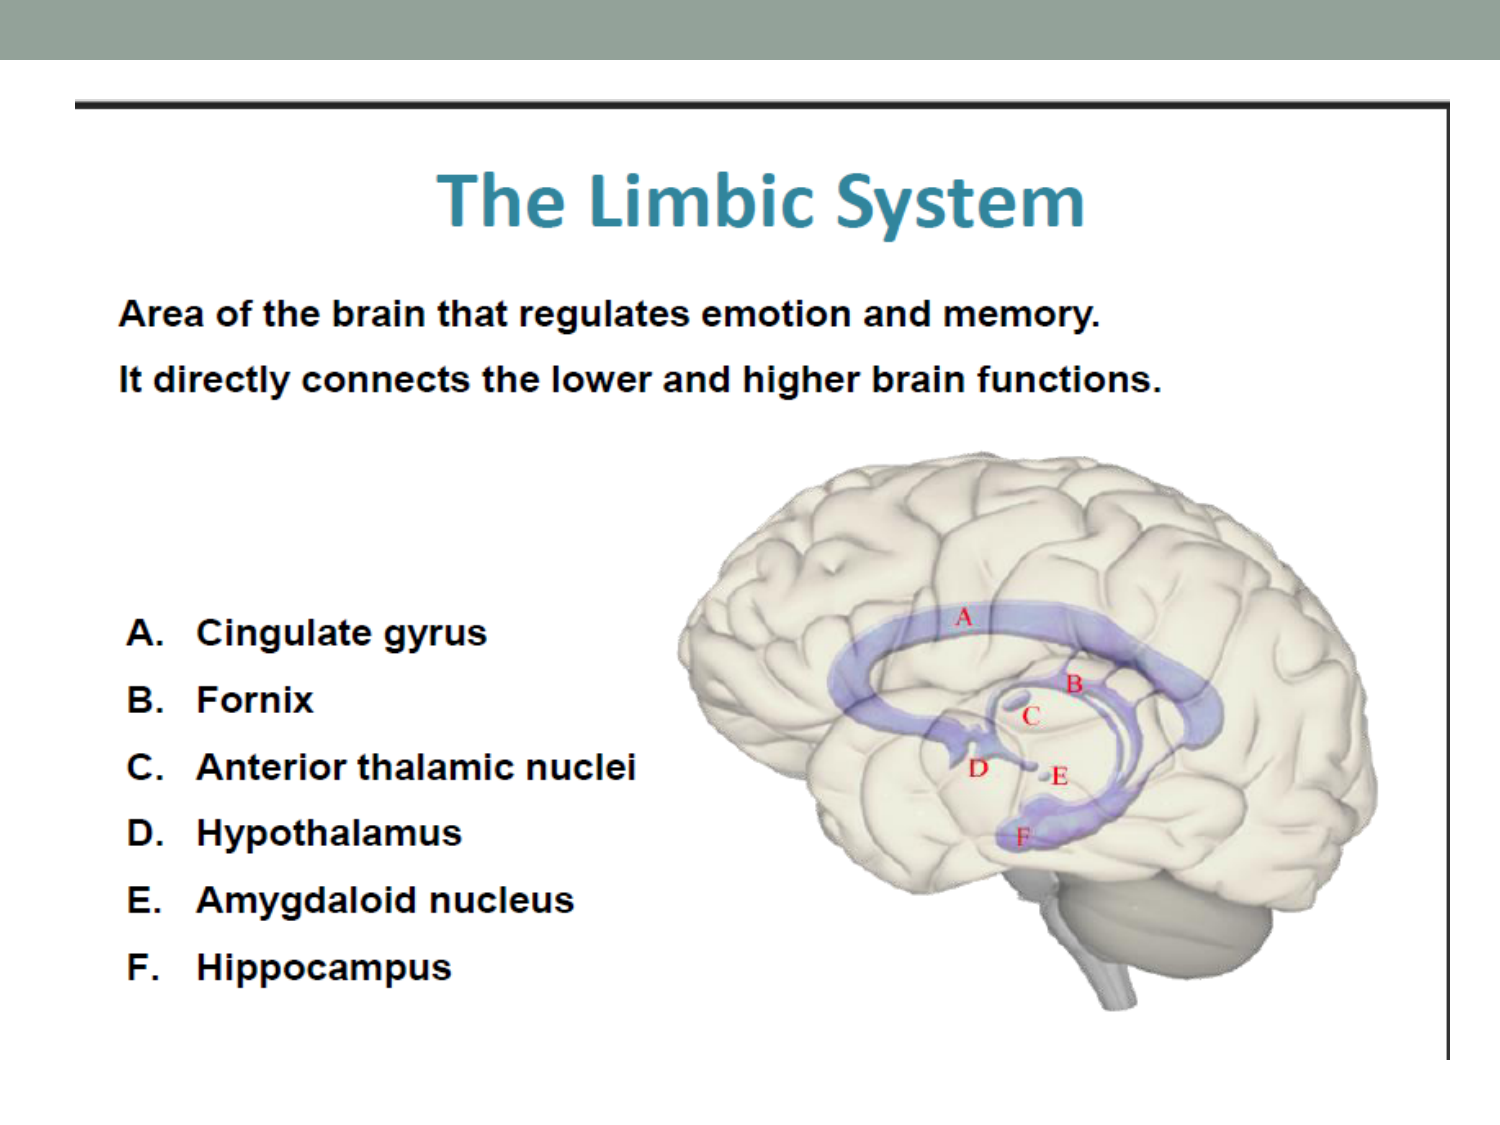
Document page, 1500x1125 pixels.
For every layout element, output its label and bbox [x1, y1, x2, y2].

picture [74, 99, 1451, 1060]
